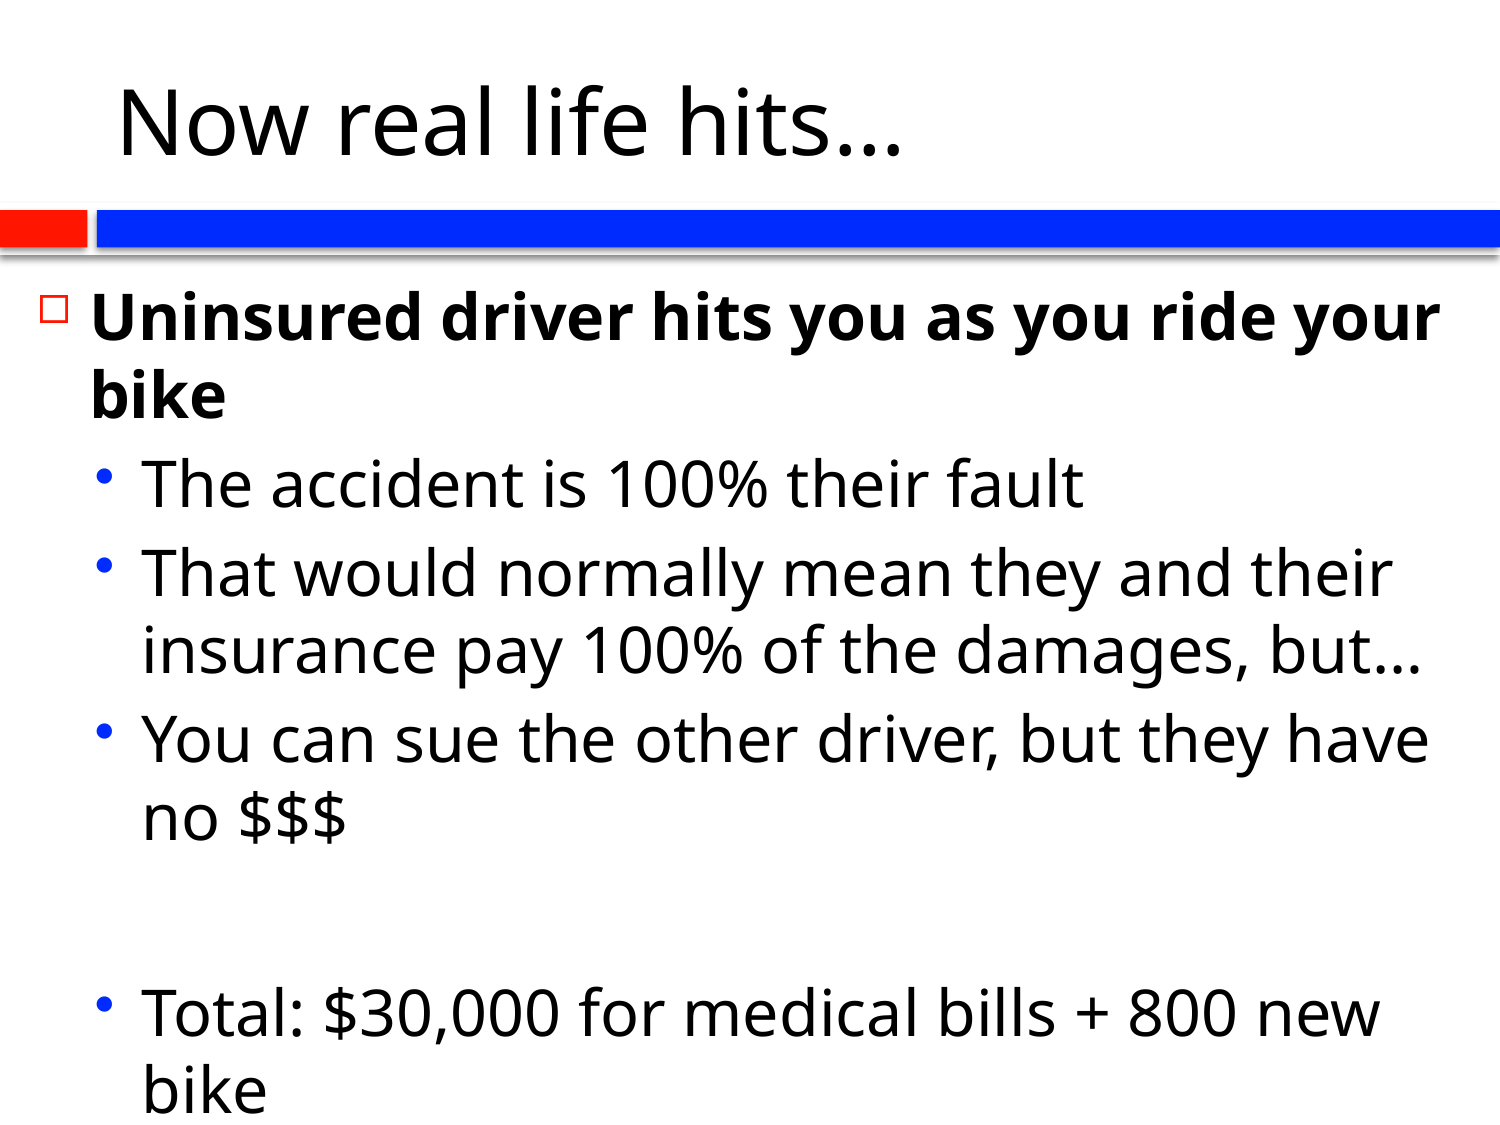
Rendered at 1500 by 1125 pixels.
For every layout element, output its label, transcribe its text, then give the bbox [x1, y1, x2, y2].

title Now real life hits… [100, 37, 1438, 200]
list Uninsured driver hits you as you ride your bike The accident is 100% their fault That would normally mean they and their insurance pay 100% of the damages, but… You can sue the other driver, but they have no $$$ Total: $30,000 for medical bills + 800 new bike Plus: $1,000 for 10 chiropractor visits [22, 268, 1478, 1102]
